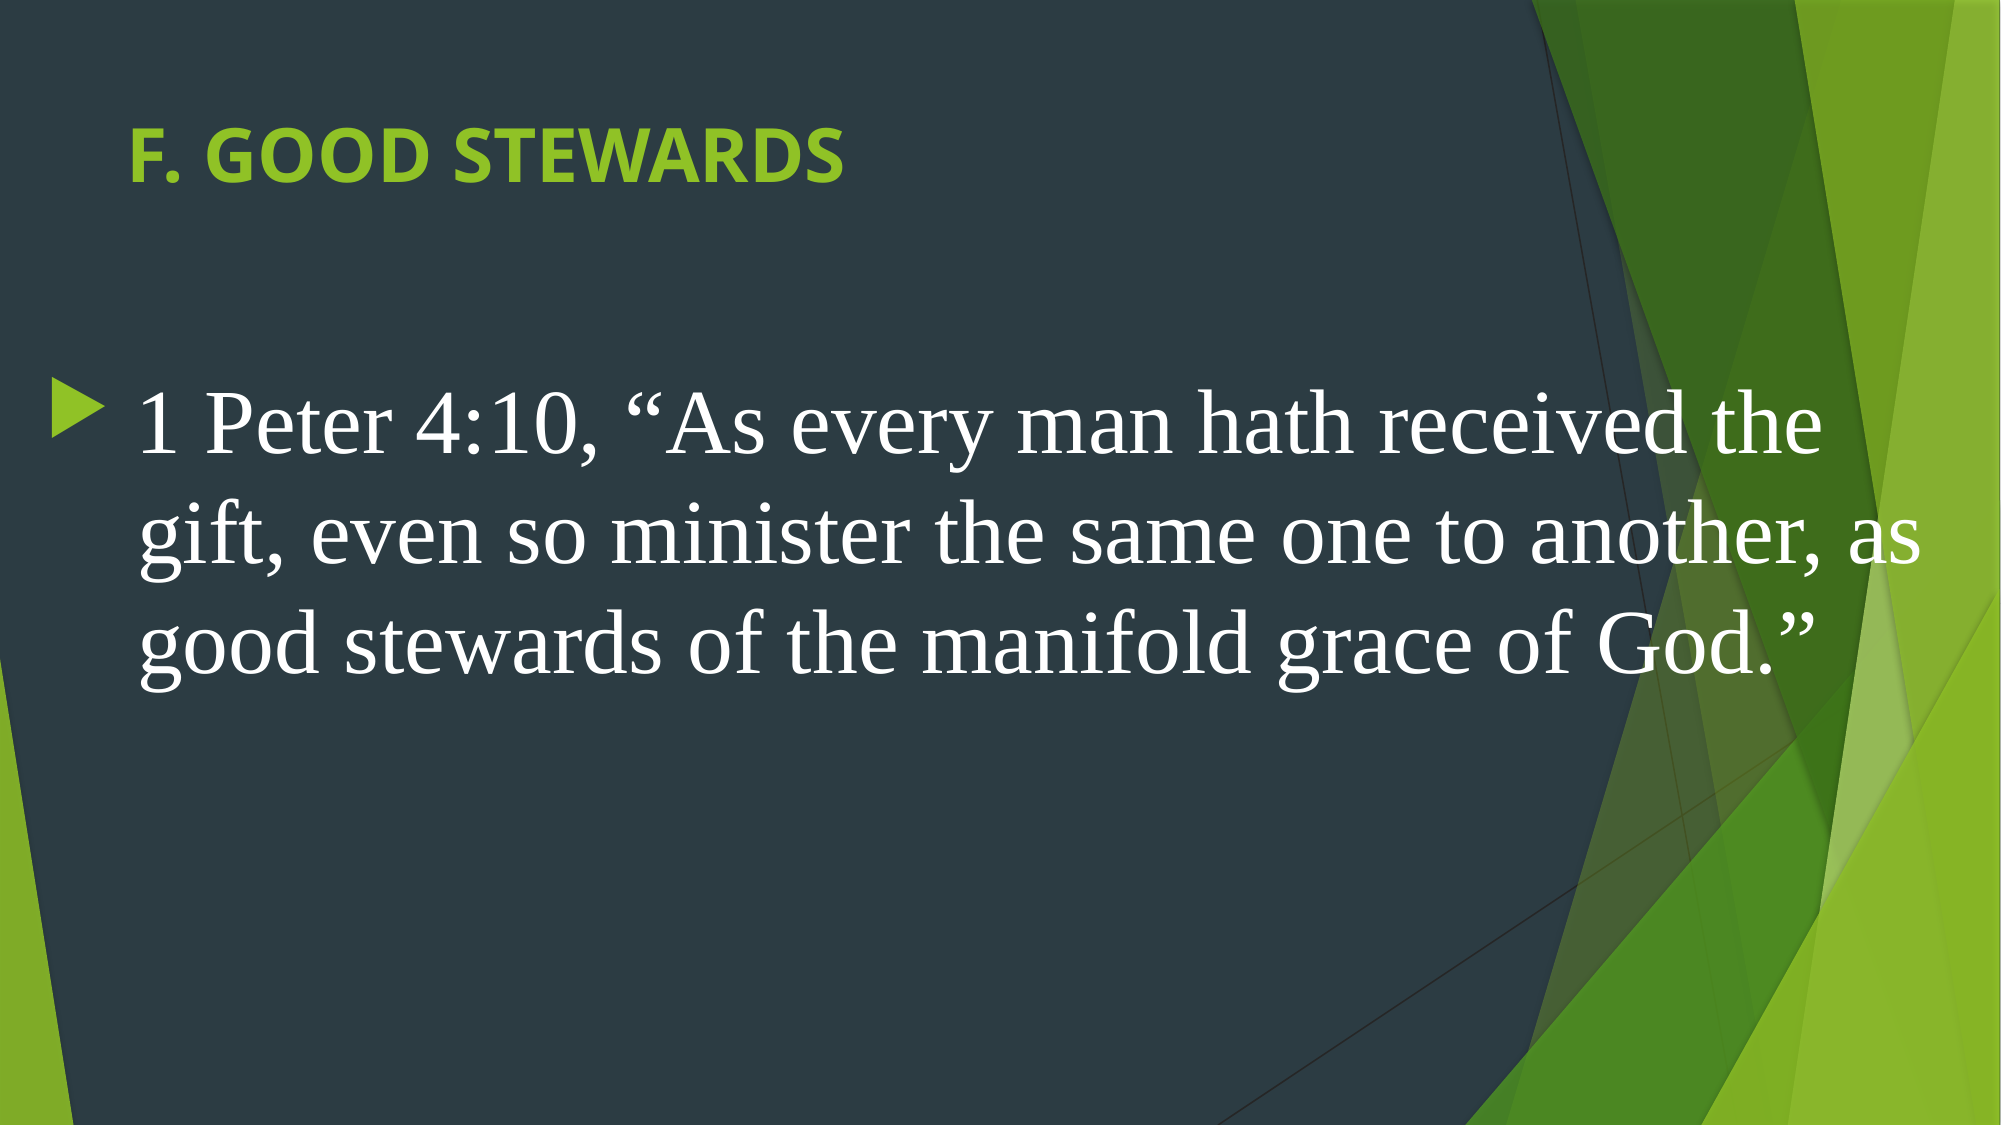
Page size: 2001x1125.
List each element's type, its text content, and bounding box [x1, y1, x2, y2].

list 1 Peter 4:10, “As every man hath received the gift, even so minister the same one to another, as good stewards of the manifold grace of God.” [30, 354, 1970, 992]
title F. GOOD STEWARDS [111, 99, 1522, 317]
